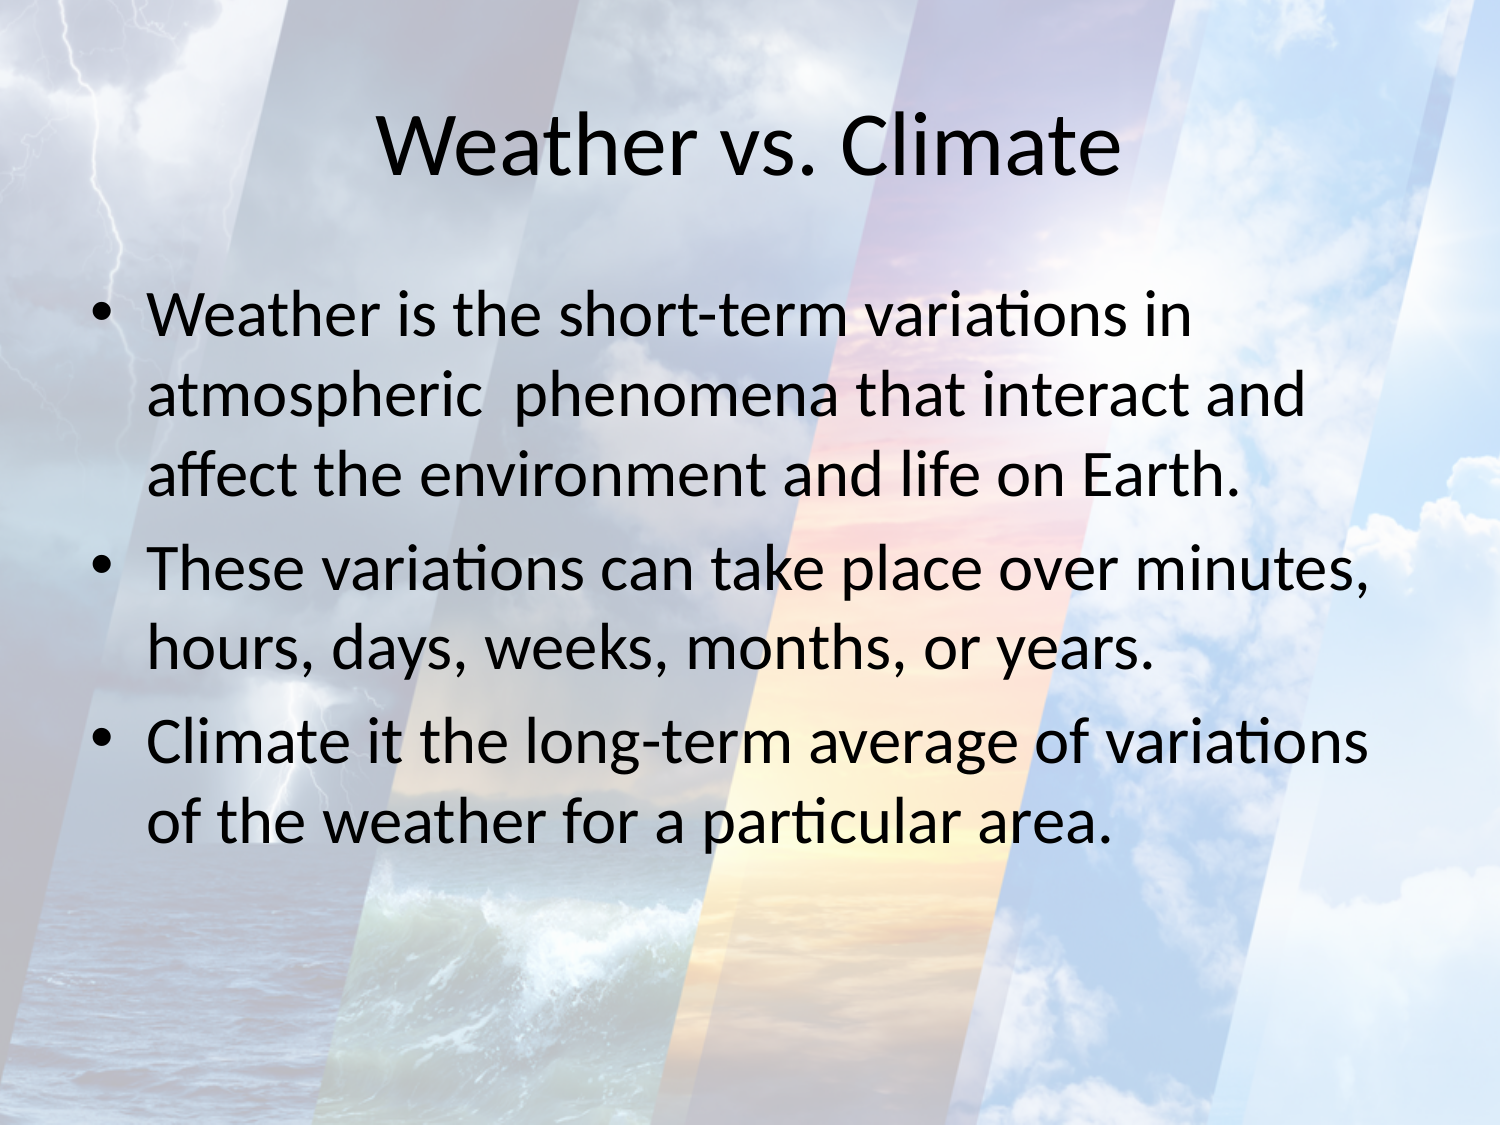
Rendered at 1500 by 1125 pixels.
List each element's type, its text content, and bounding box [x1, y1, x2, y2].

title Weather vs. Climate [75, 45, 1425, 233]
list Weather is the short-term variations in atmospheric phenomena that interact and affect the environment and life on Earth. These variations can take place over minutes, hours, days, weeks, months, or years. Climate it the long-term average of variations of the weather for a particular area. [75, 262, 1425, 1005]
